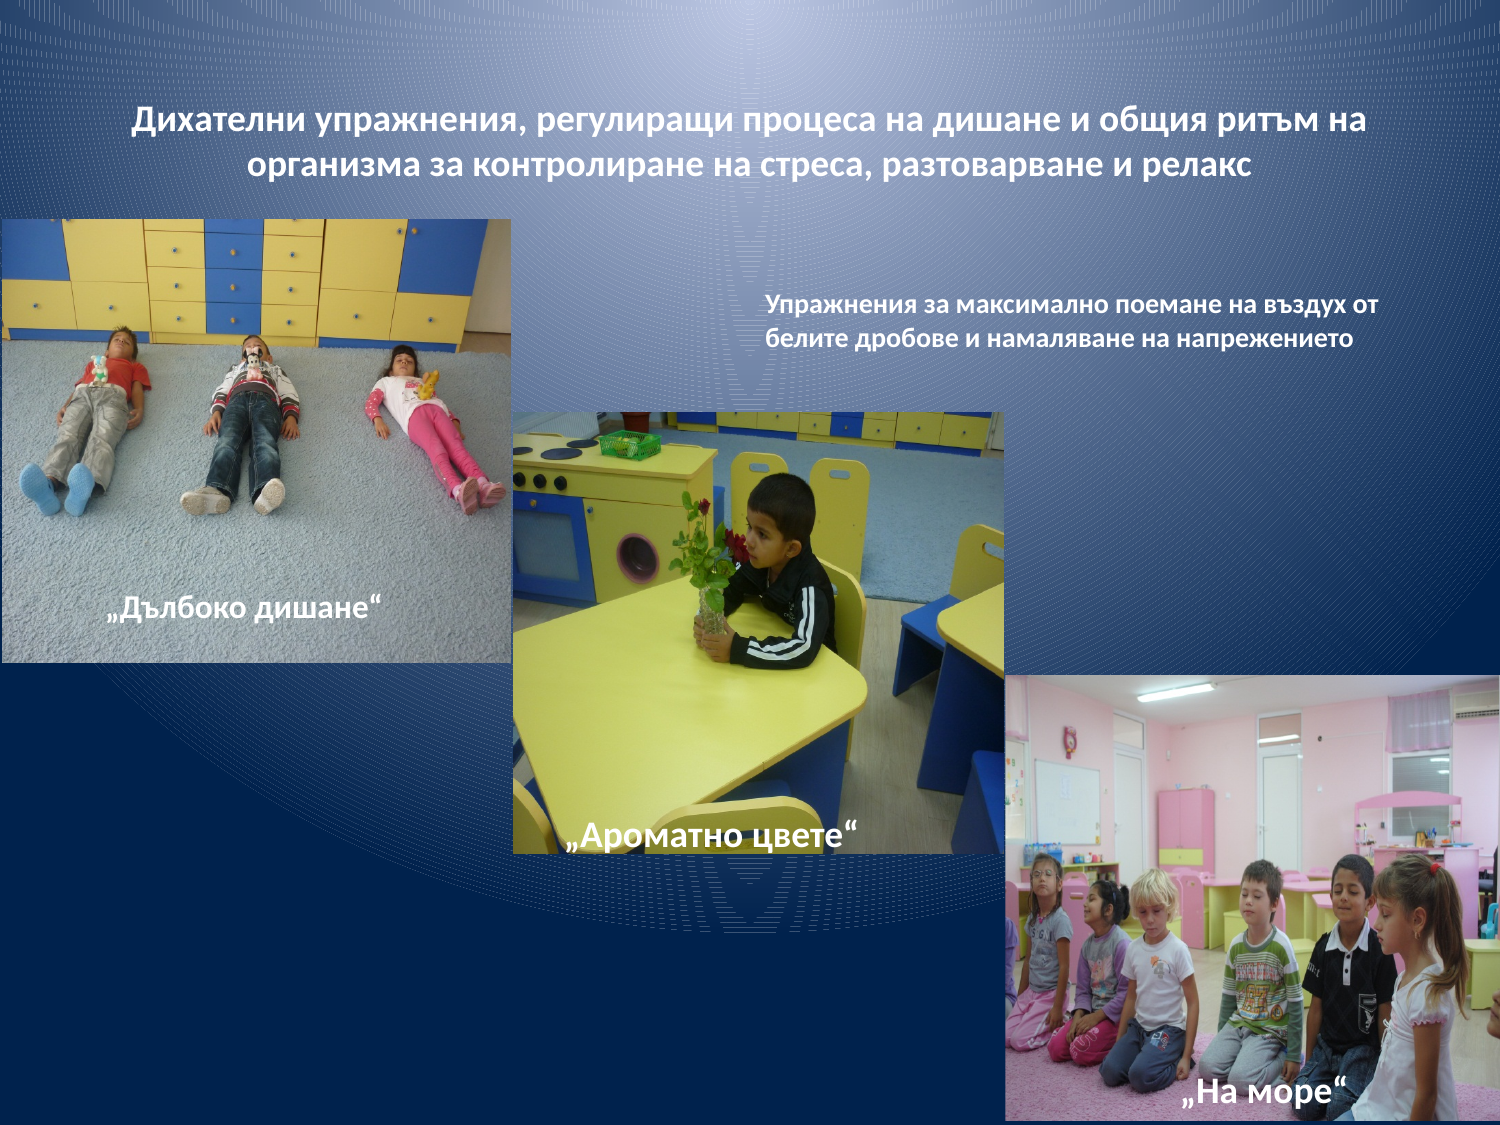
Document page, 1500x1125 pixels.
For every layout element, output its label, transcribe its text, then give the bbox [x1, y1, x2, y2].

title Дихателни упражнения, регулиращи процеса на дишане и общия ритъм на организма за контролиране на стреса, разтоварване и релакс [75, 45, 1425, 233]
picture [513, 412, 1005, 855]
list Упражнения за максимално поемане на въздух от белите дробове и намаляване на напрежението [750, 255, 1413, 361]
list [2, 219, 511, 663]
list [1005, 675, 1500, 1125]
